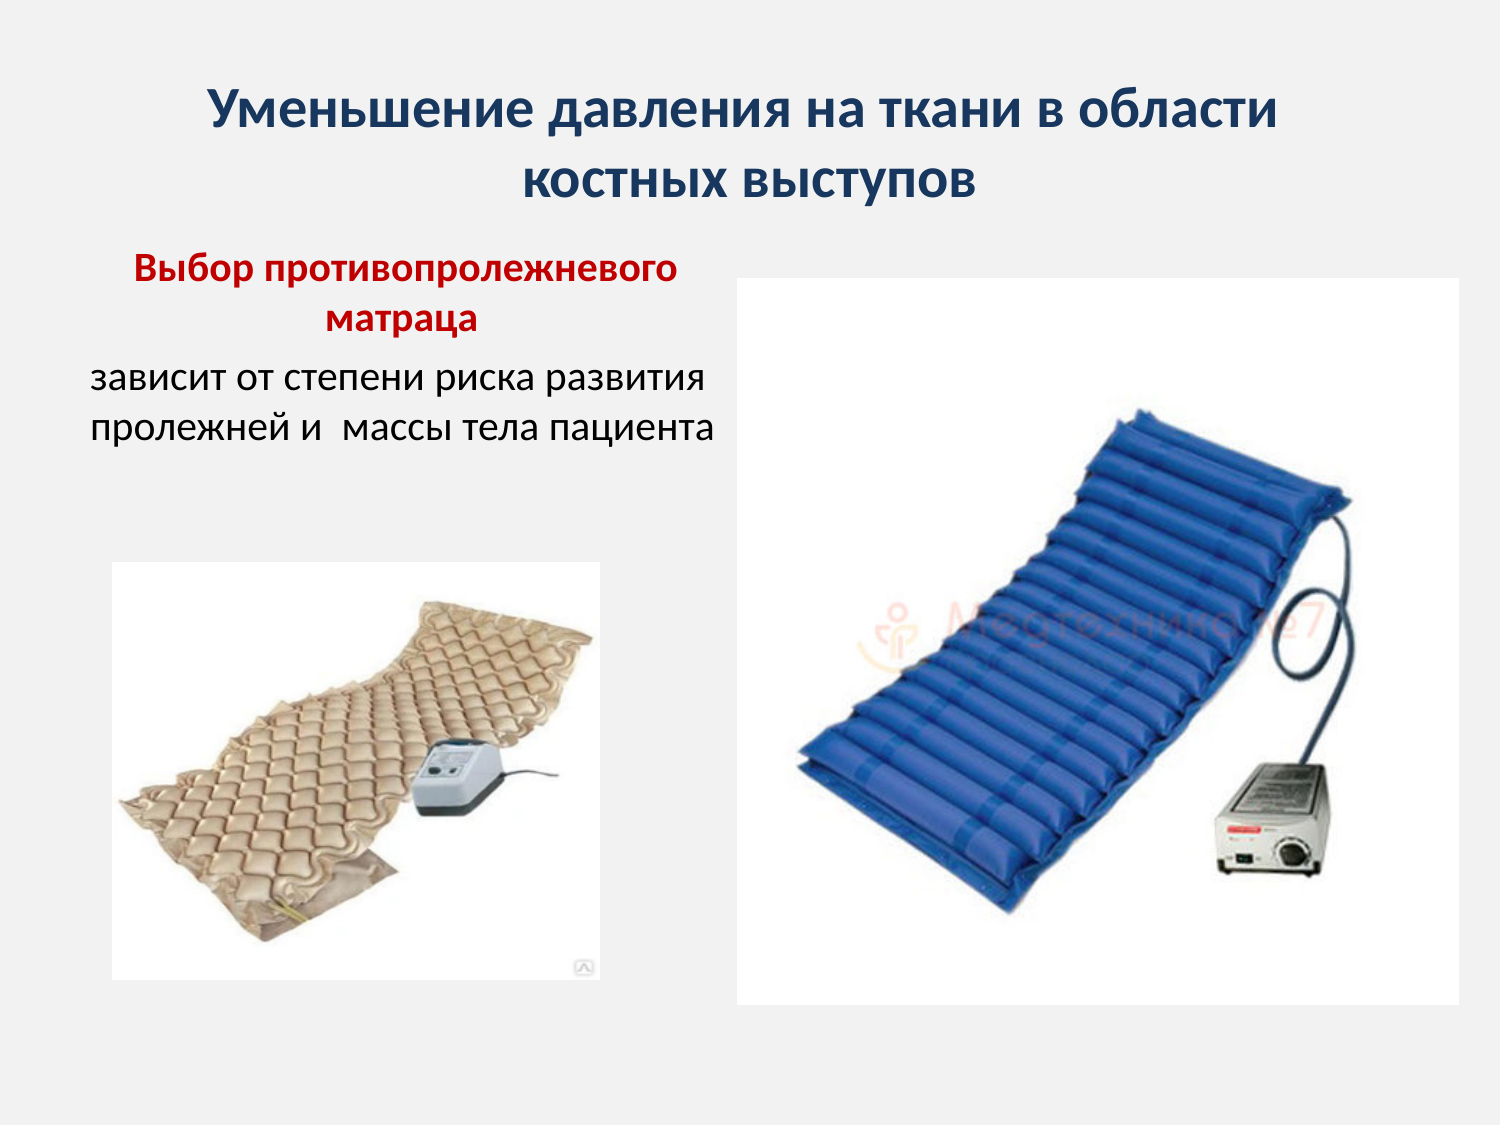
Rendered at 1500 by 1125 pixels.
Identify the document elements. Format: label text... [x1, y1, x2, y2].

list Выбор противопролежневого матраца зависит от степени риска развития пролежней и массы тела пациента [75, 232, 738, 1005]
picture [111, 562, 600, 980]
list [737, 278, 1459, 1006]
title Уменьшение давления на ткани в области костных выступов [75, 45, 1425, 233]
